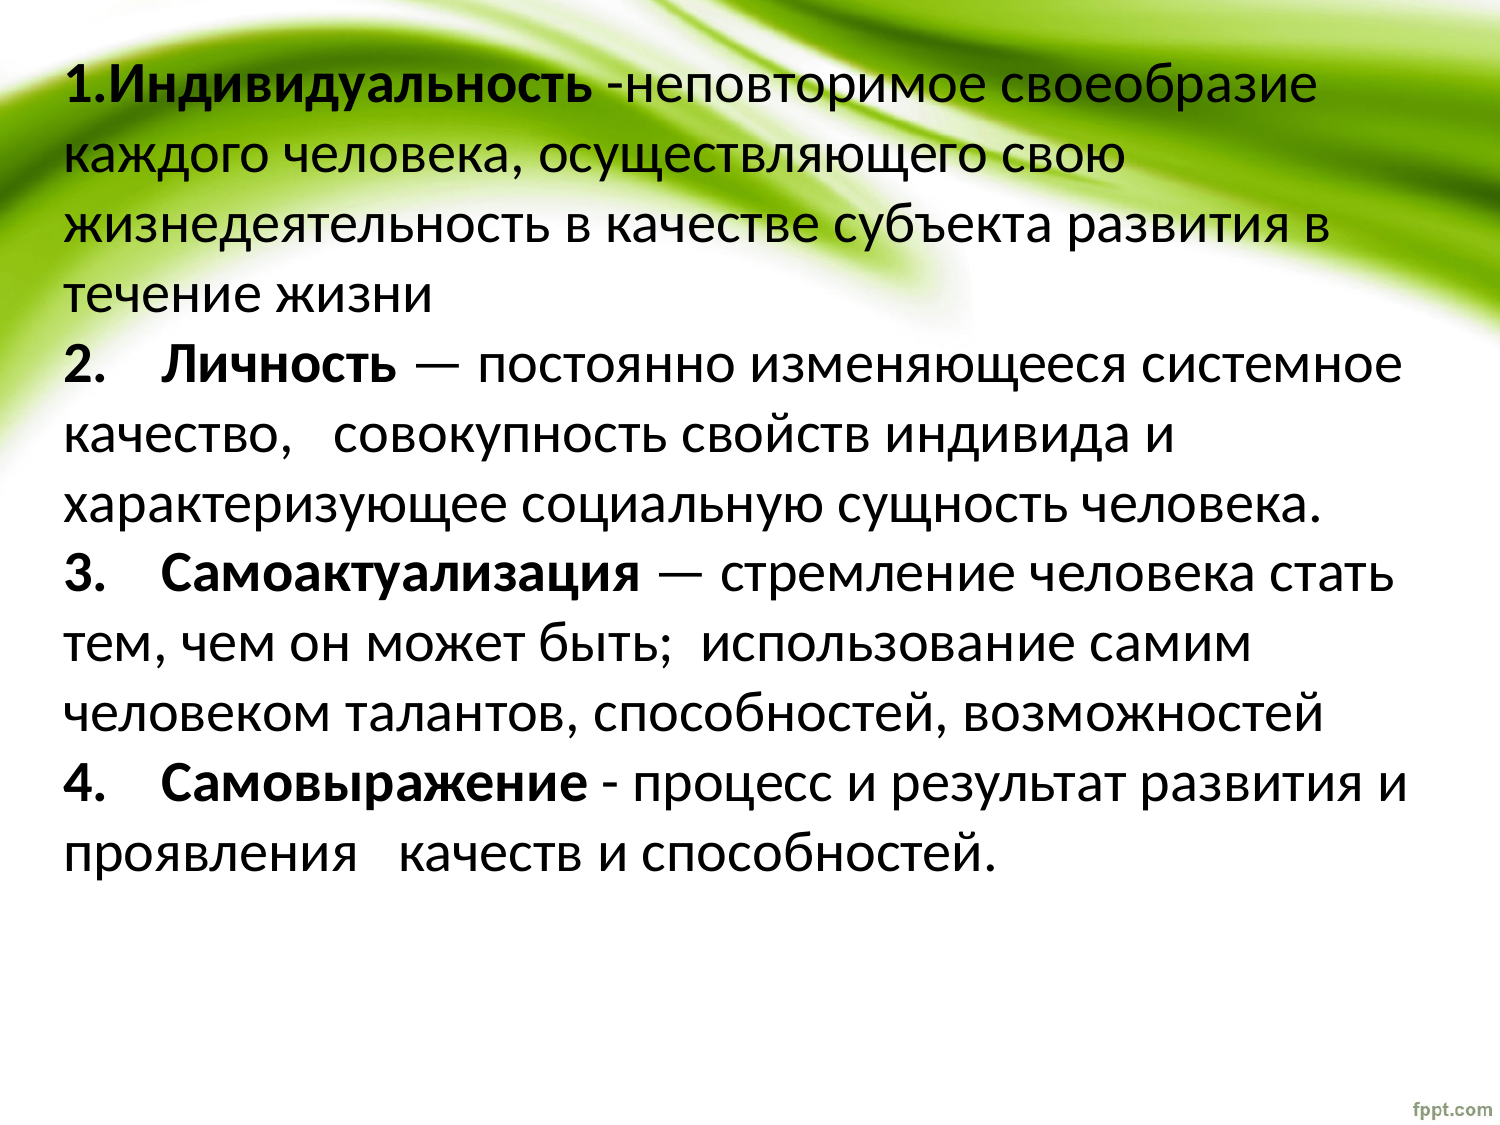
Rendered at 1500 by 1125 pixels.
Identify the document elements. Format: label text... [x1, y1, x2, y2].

picture [0, 0, 1500, 1125]
text_box Индивидуальность -неповторимое своеобразие каждого человека, осуществляющего свою жизнедеятельность в качестве субъекта развития в течение жизни 2. Личность — постоянно изменяющееся системное качест­во, совокупность свойств индивида и характеризующее социальную сущность человека. 3. Самоактуализация — стремление человека стать тем, чем он может быть; использование самим человеком талантов, способностей, возможностей 4. Самовыражение - процесс и результат развития и проявления качеств и способностей. [48, 36, 1452, 891]
